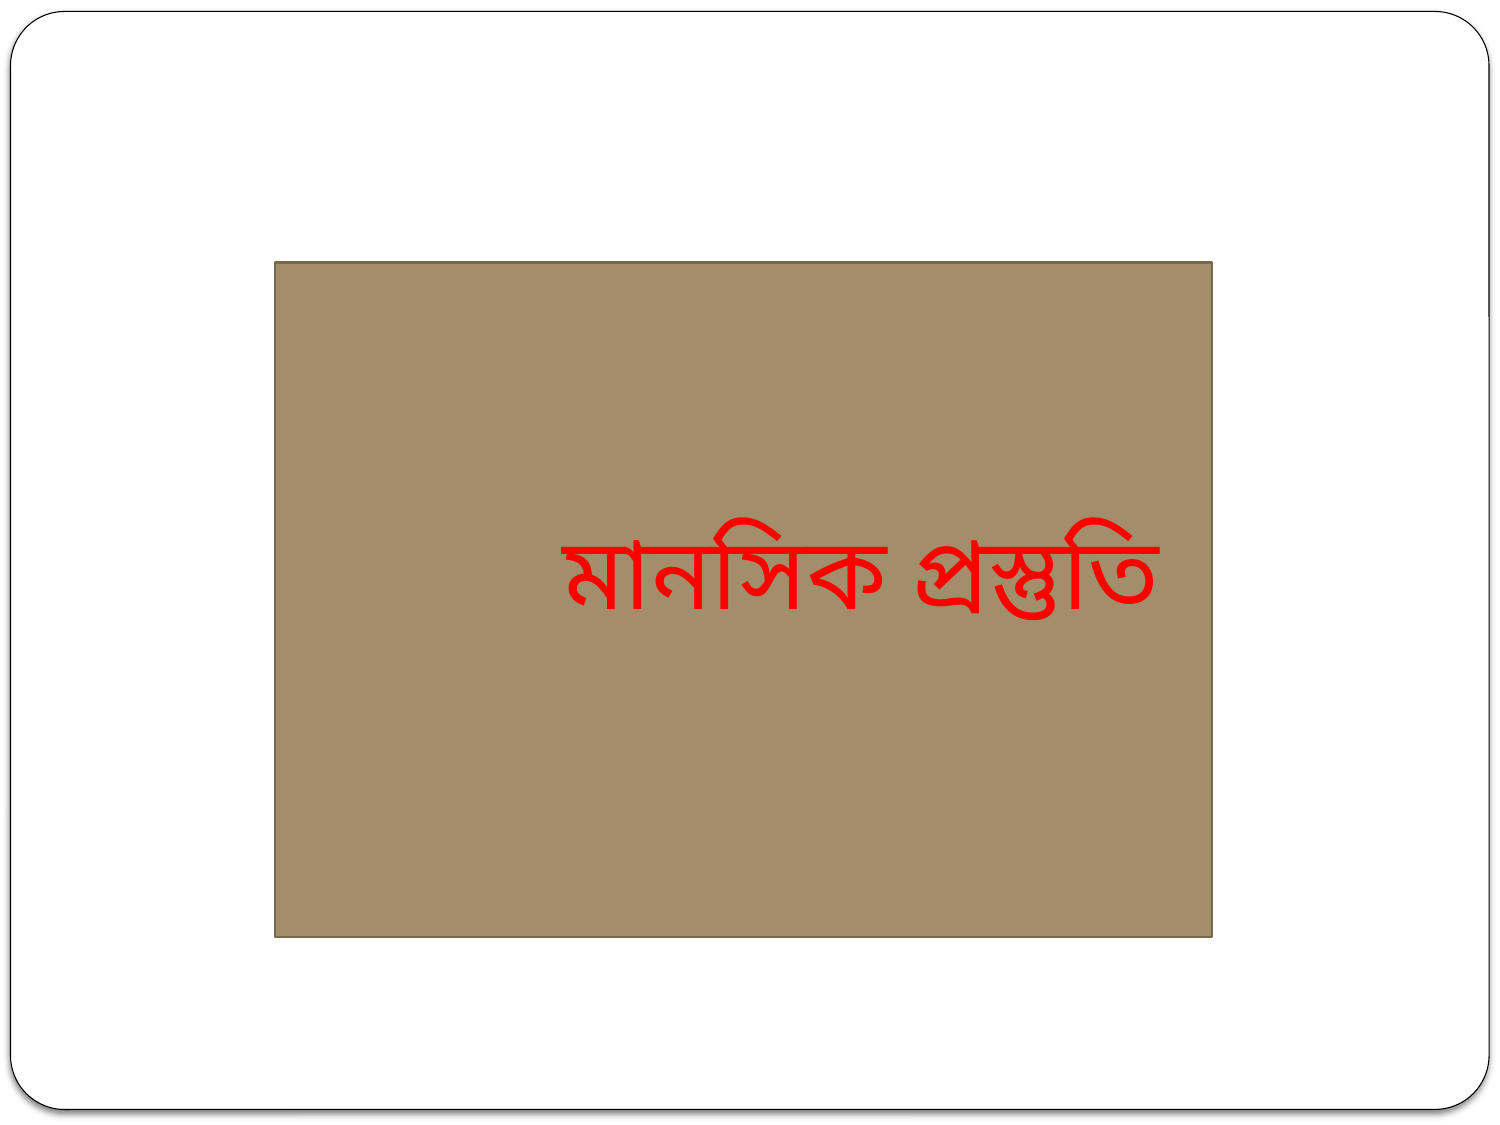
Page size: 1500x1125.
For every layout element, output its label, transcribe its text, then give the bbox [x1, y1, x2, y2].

text_box মানসিক প্রস্তুতি [274, 261, 1213, 938]
